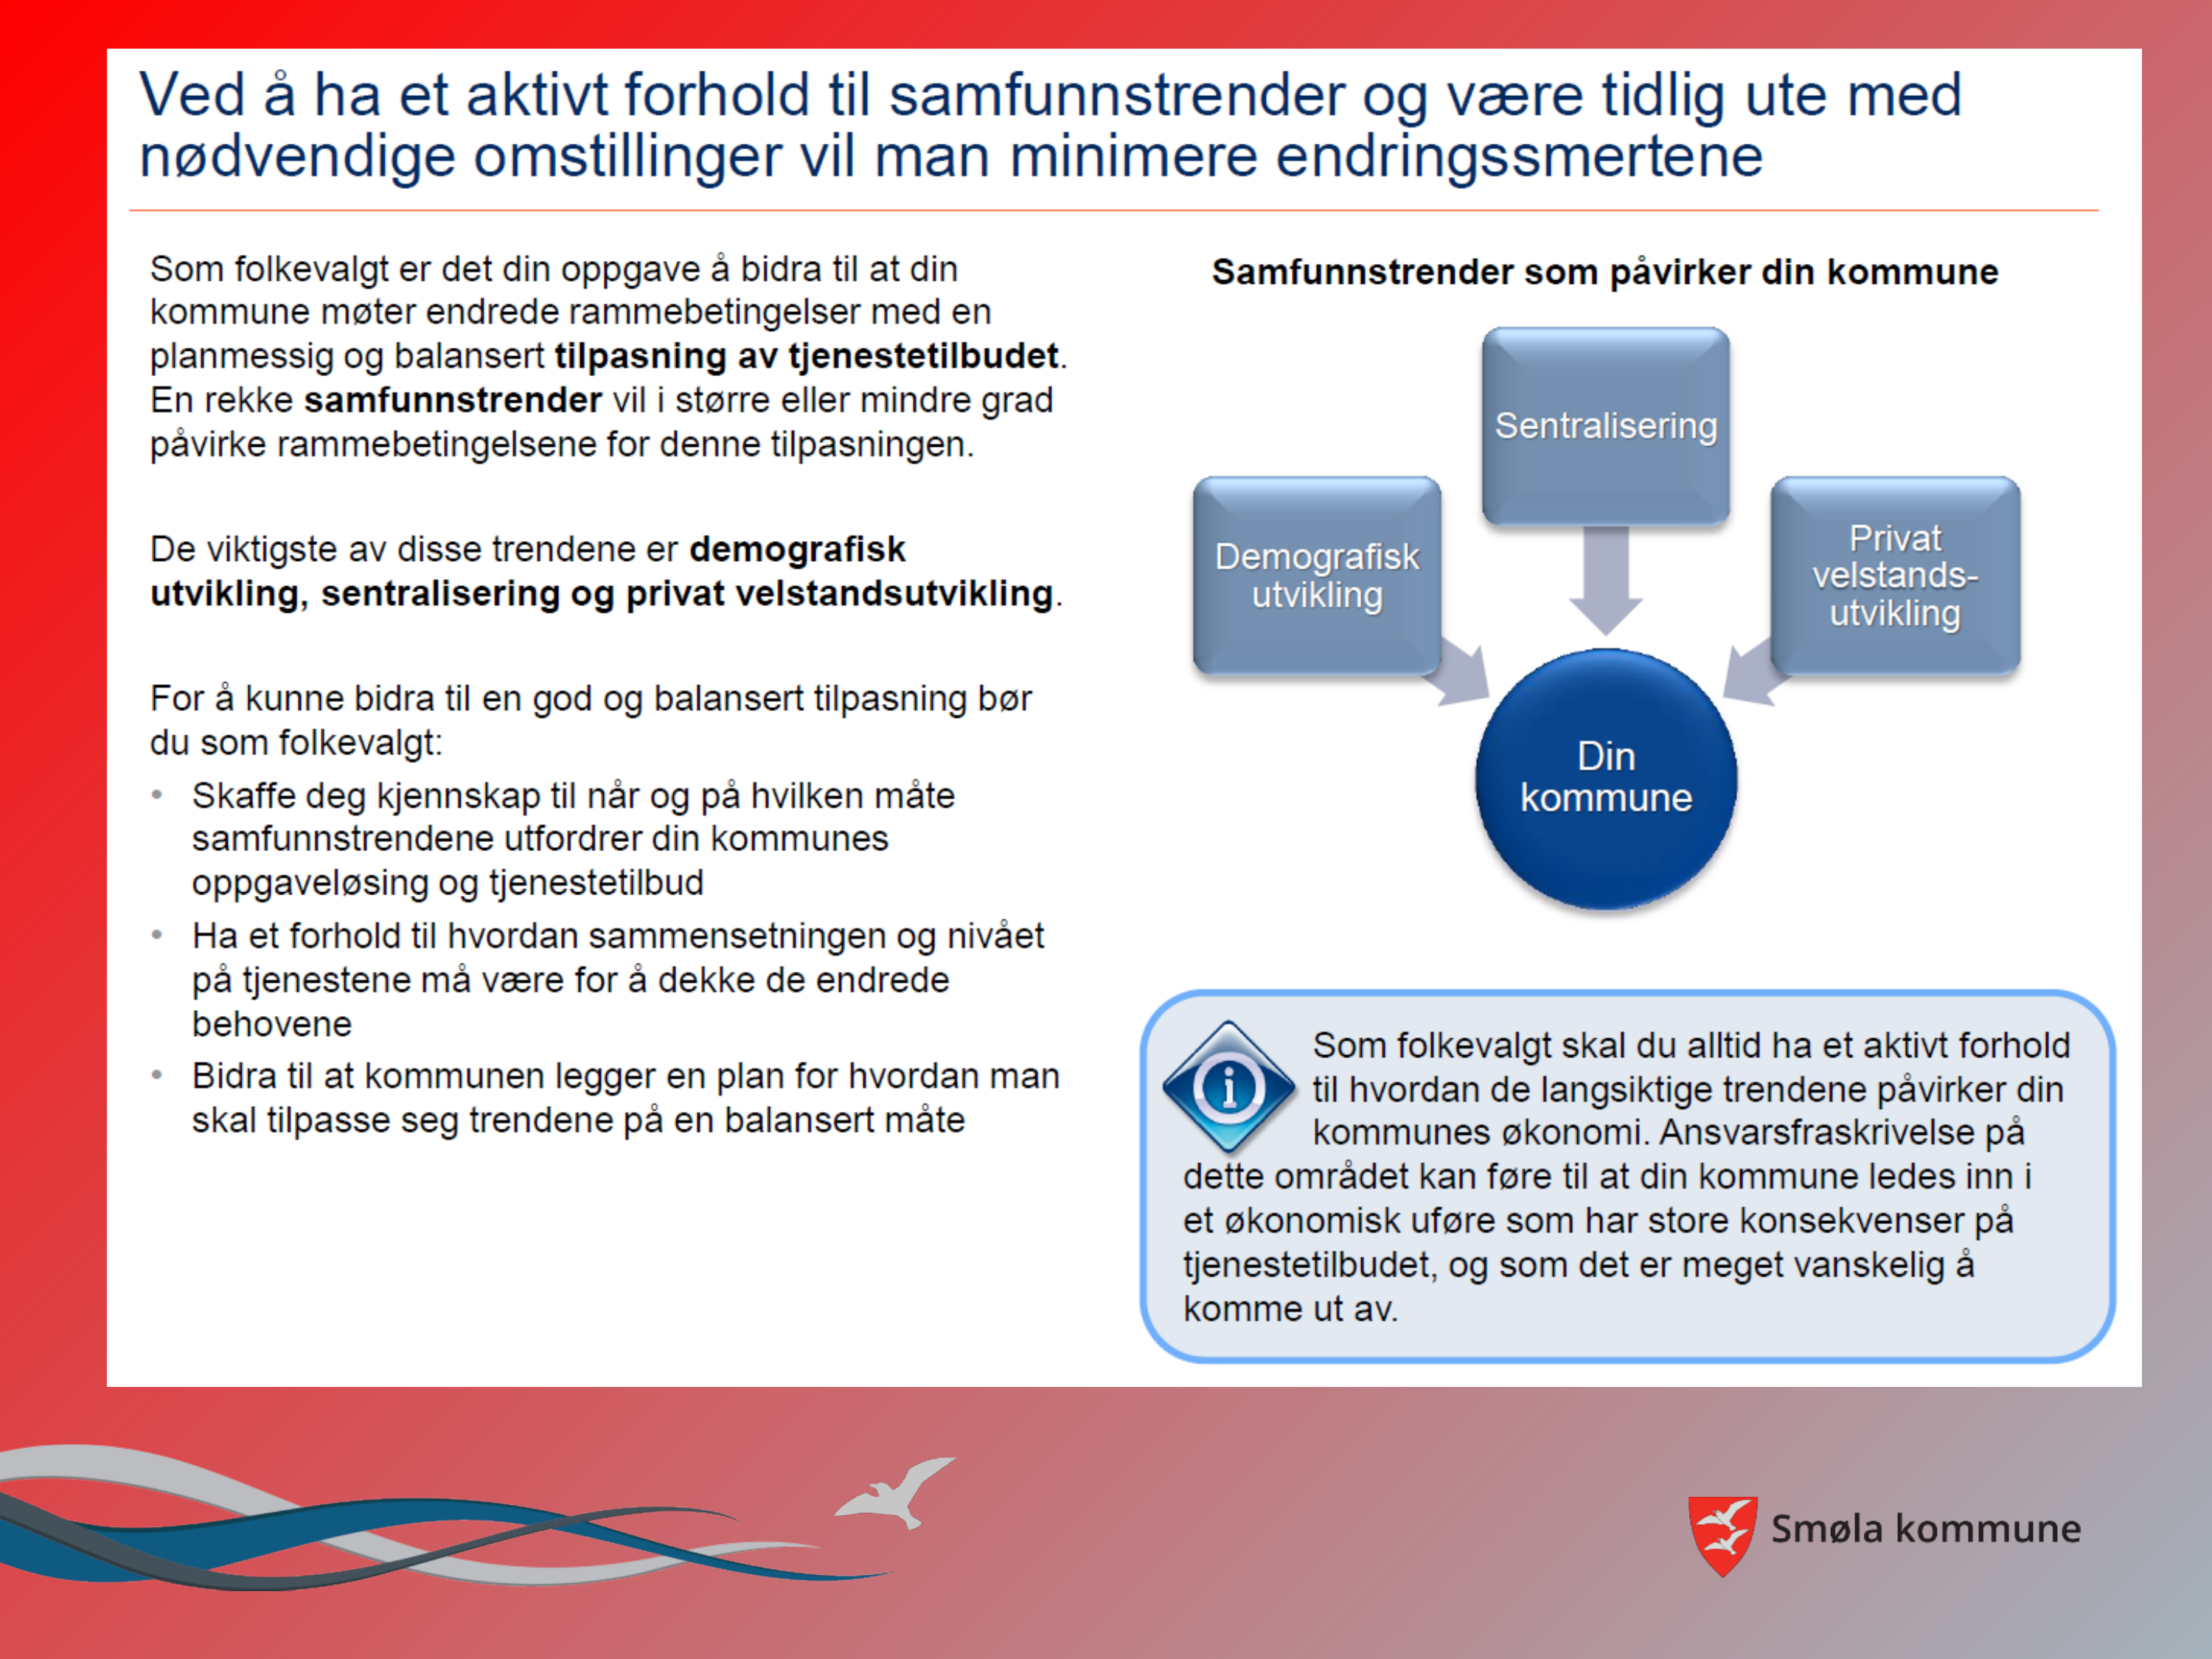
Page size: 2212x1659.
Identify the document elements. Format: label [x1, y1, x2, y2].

picture [107, 49, 2142, 1387]
picture [0, 1444, 956, 1591]
picture [1688, 1497, 2081, 1578]
